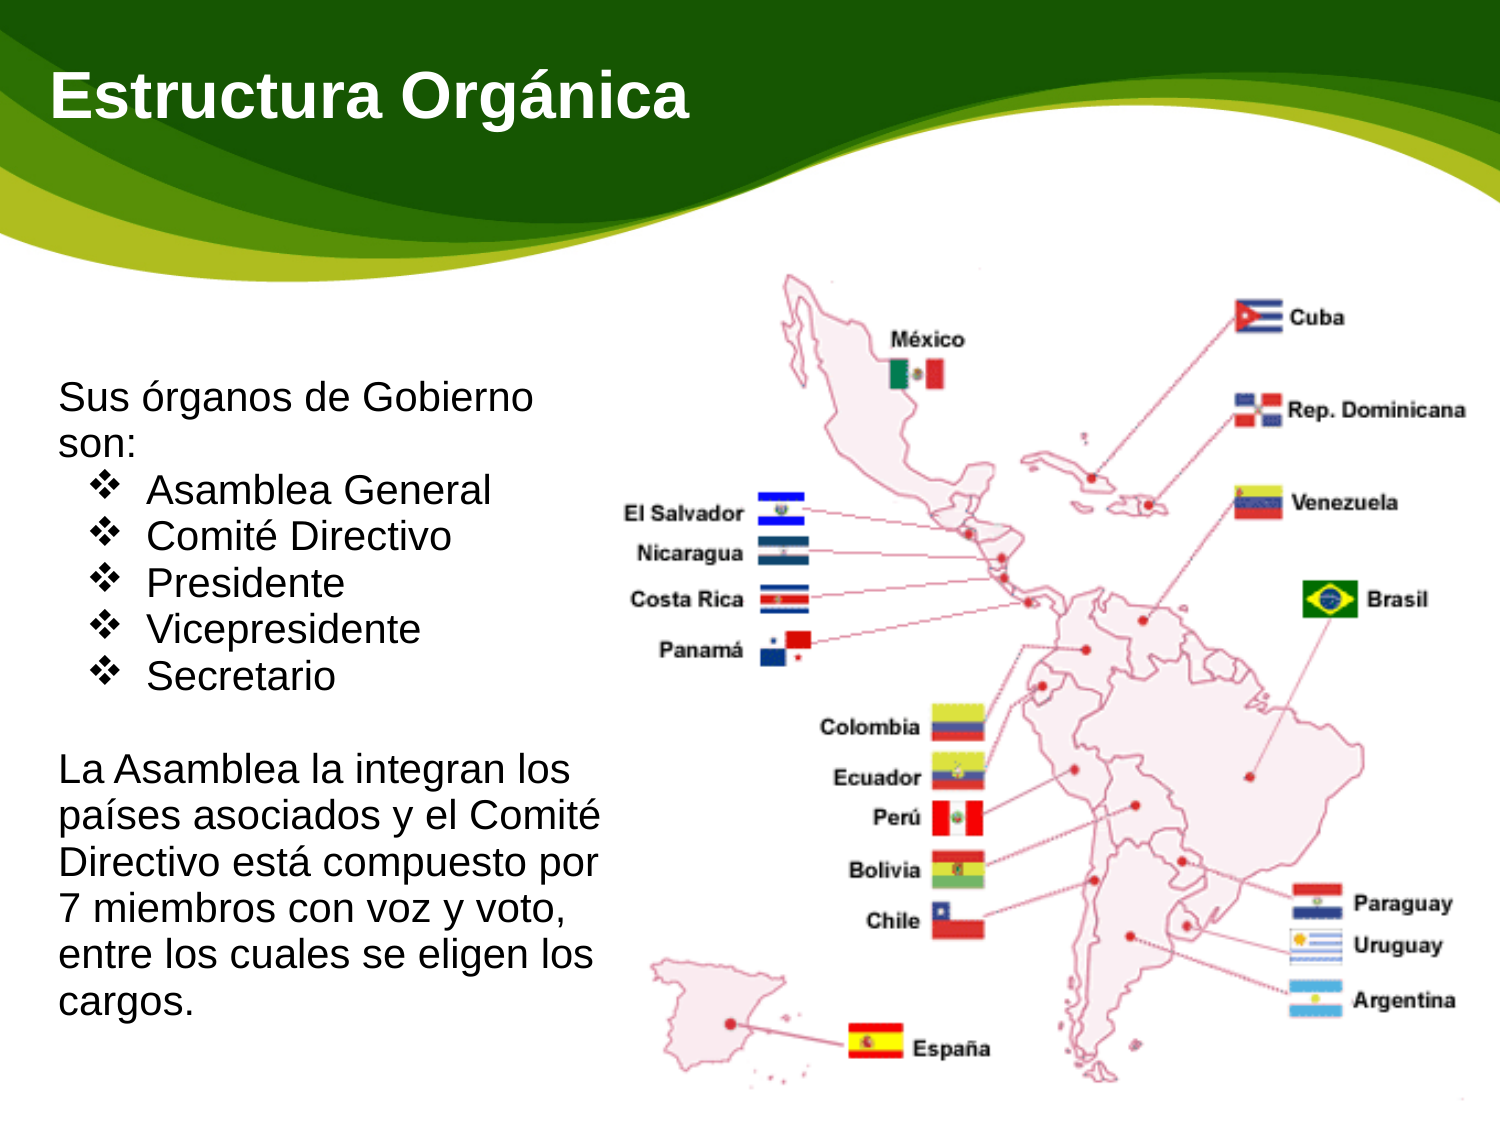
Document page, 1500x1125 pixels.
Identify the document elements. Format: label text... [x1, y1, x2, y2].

table_header Sus órganos de Gobierno son: Asamblea General Comité Directivo Presidente Vicepresidente Secretario La Asamblea la integran los países asociados y el Comité Directivo está compuesto por 7 miembros con voz y voto, entre los cuales se eligen los cargos. [50, 320, 602, 1077]
text_box Estructura Orgánica [34, 44, 1022, 140]
picture [0, 1, 1500, 1125]
